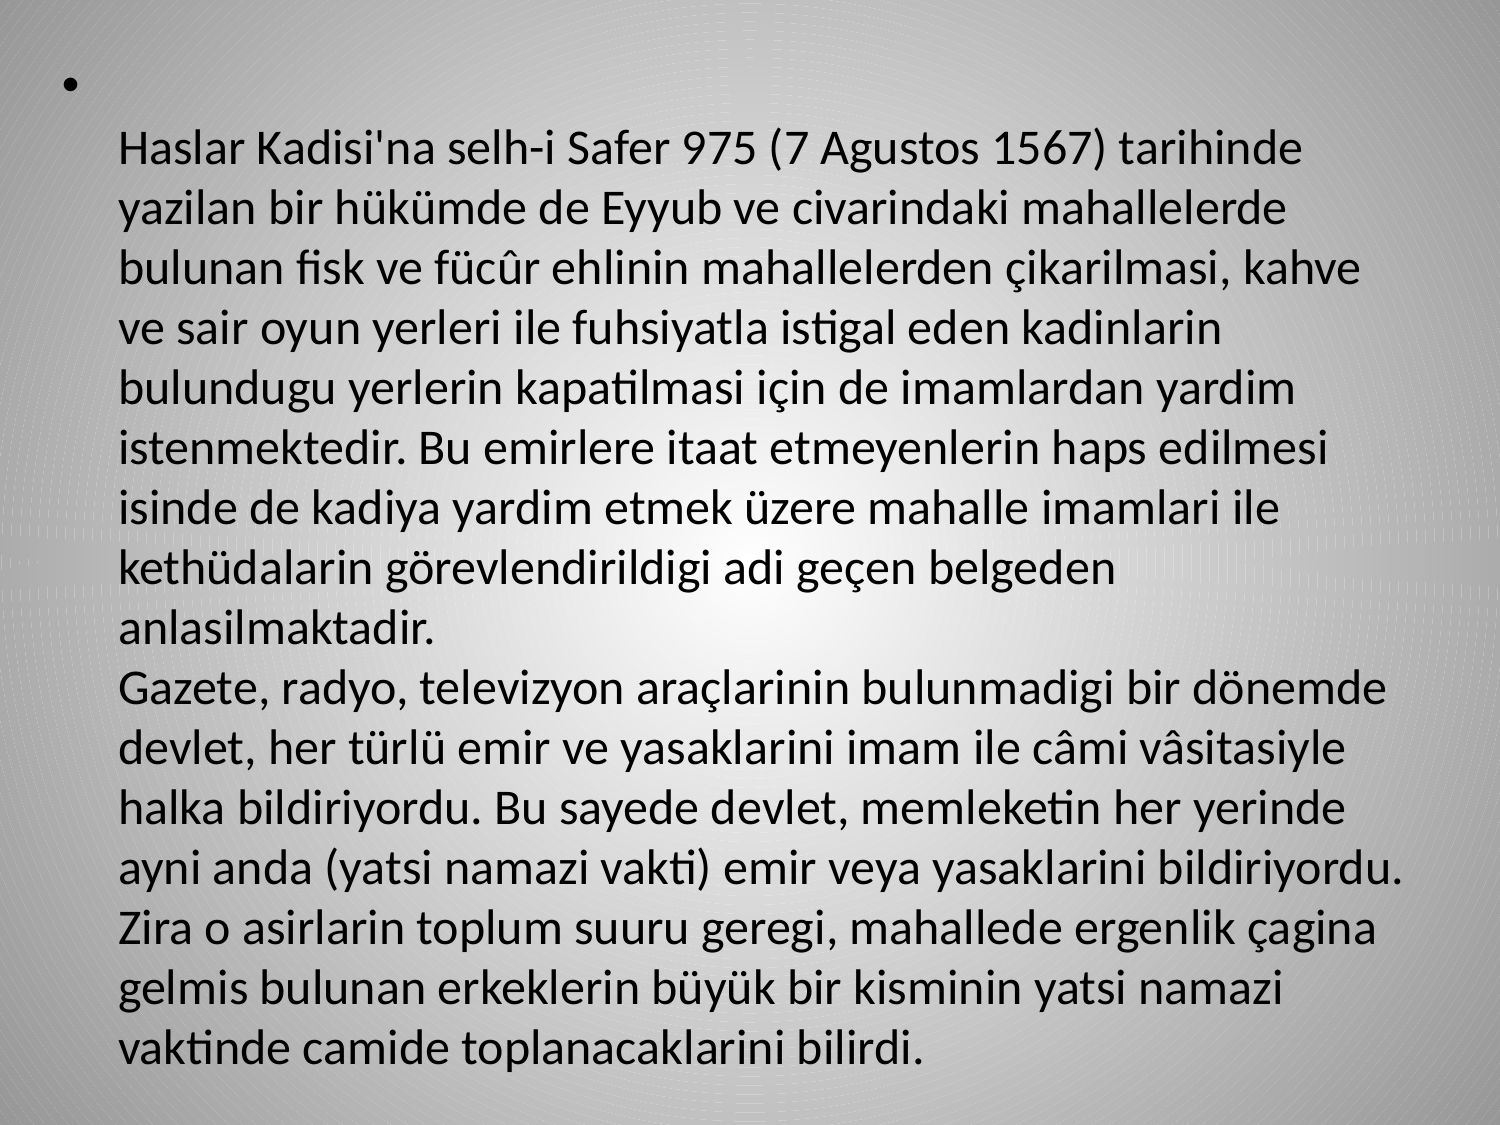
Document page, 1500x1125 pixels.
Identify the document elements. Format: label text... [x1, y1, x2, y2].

list Haslar Kadisi'na selh-i Safer 975 (7 Agustos 1567) tarihinde yazilan bir hükümde de Eyyub ve civarindaki mahallelerde bulunan fisk ve fücûr ehlinin mahallelerden çikarilmasi, kahve ve sair oyun yerleri ile fuhsiyatla istigal eden kadinlarin bulundugu yerlerin kapatilmasi için de imamlardan yardim istenmektedir. Bu emirlere itaat etmeyenlerin haps edilmesi isinde de kadiya yardim etmek üzere mahalle imamlari ile kethüdalarin görevlendirildigi adi geçen belgeden anlasilmaktadir. Gazete, radyo, televizyon araçlarinin bulunmadigi bir dönemde devlet, her türlü emir ve yasaklarini imam ile câmi vâsitasiyle halka bildiriyordu. Bu sayede devlet, memleketin her yerinde ayni anda (yatsi namazi vakti) emir veya yasaklarini bildiriyordu. Zira o asirlarin toplum suuru geregi, mahallede ergenlik çagina gelmis bulunan erkeklerin büyük bir kisminin yatsi namazi vaktinde camide toplanacaklarini bilirdi. [46, 46, 1425, 1005]
